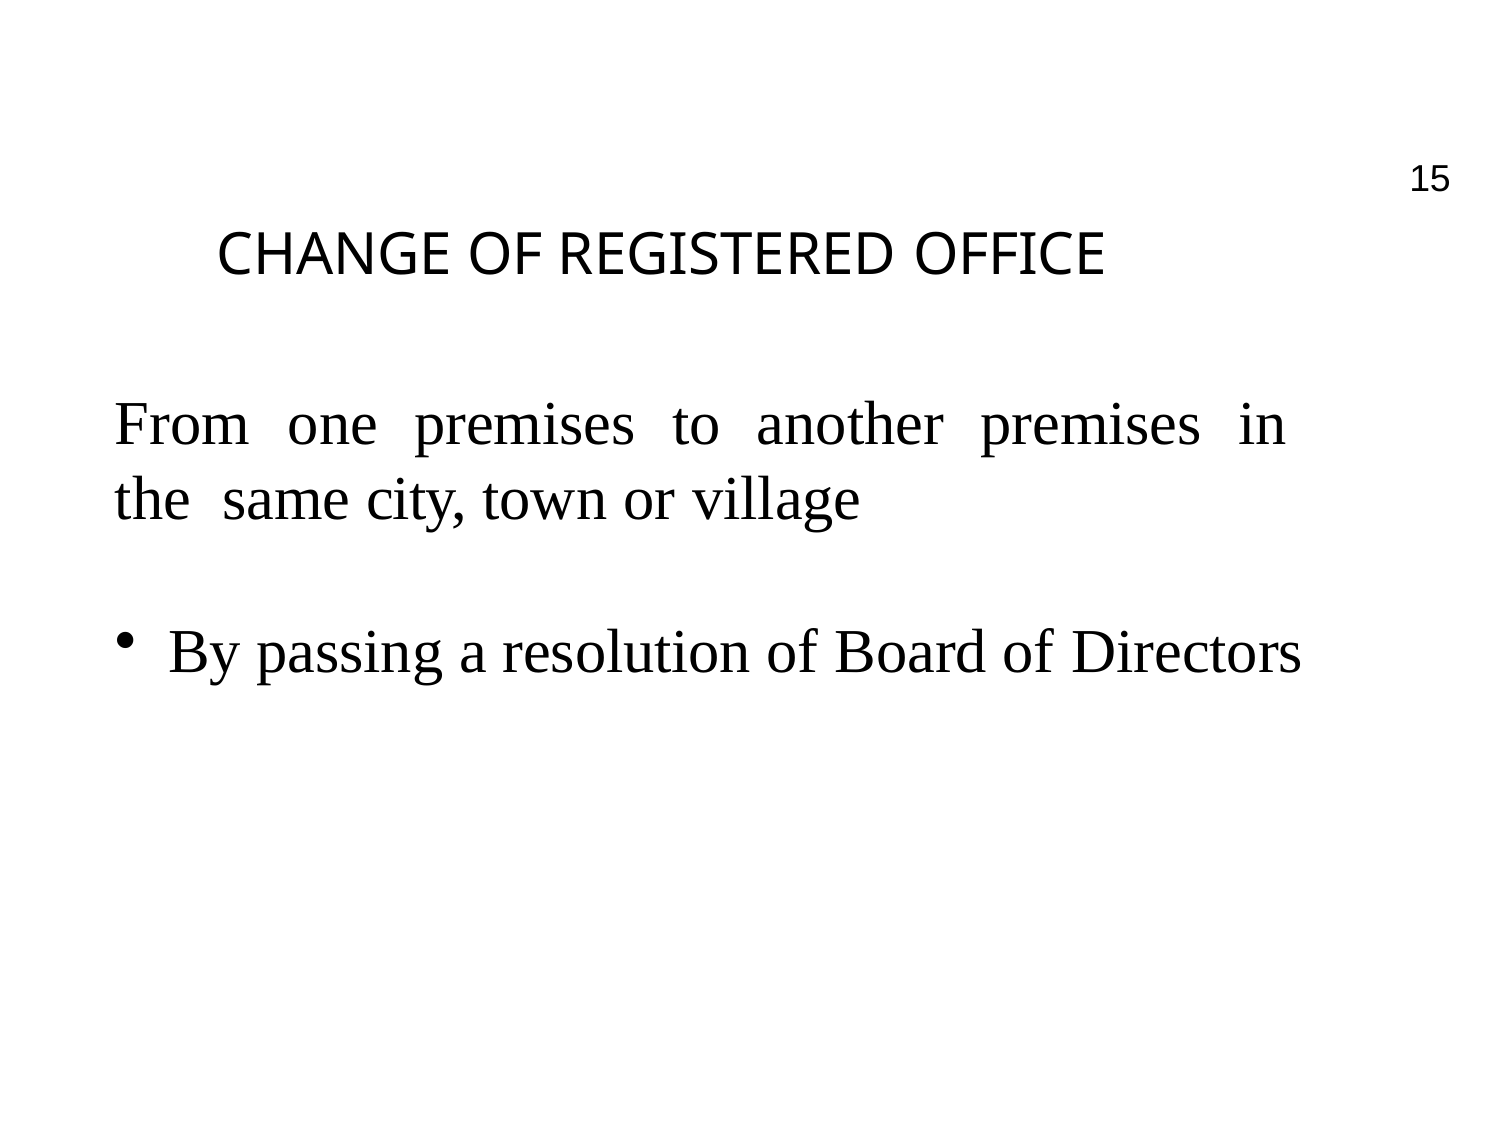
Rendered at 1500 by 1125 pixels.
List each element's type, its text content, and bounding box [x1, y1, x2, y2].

text_box 15 [1407, 152, 1453, 200]
text_box CHANGE OF REGISTERED OFFICE From one premises to another premises in the same city, town or village By passing a resolution of Board of Directors [112, 214, 1400, 685]
